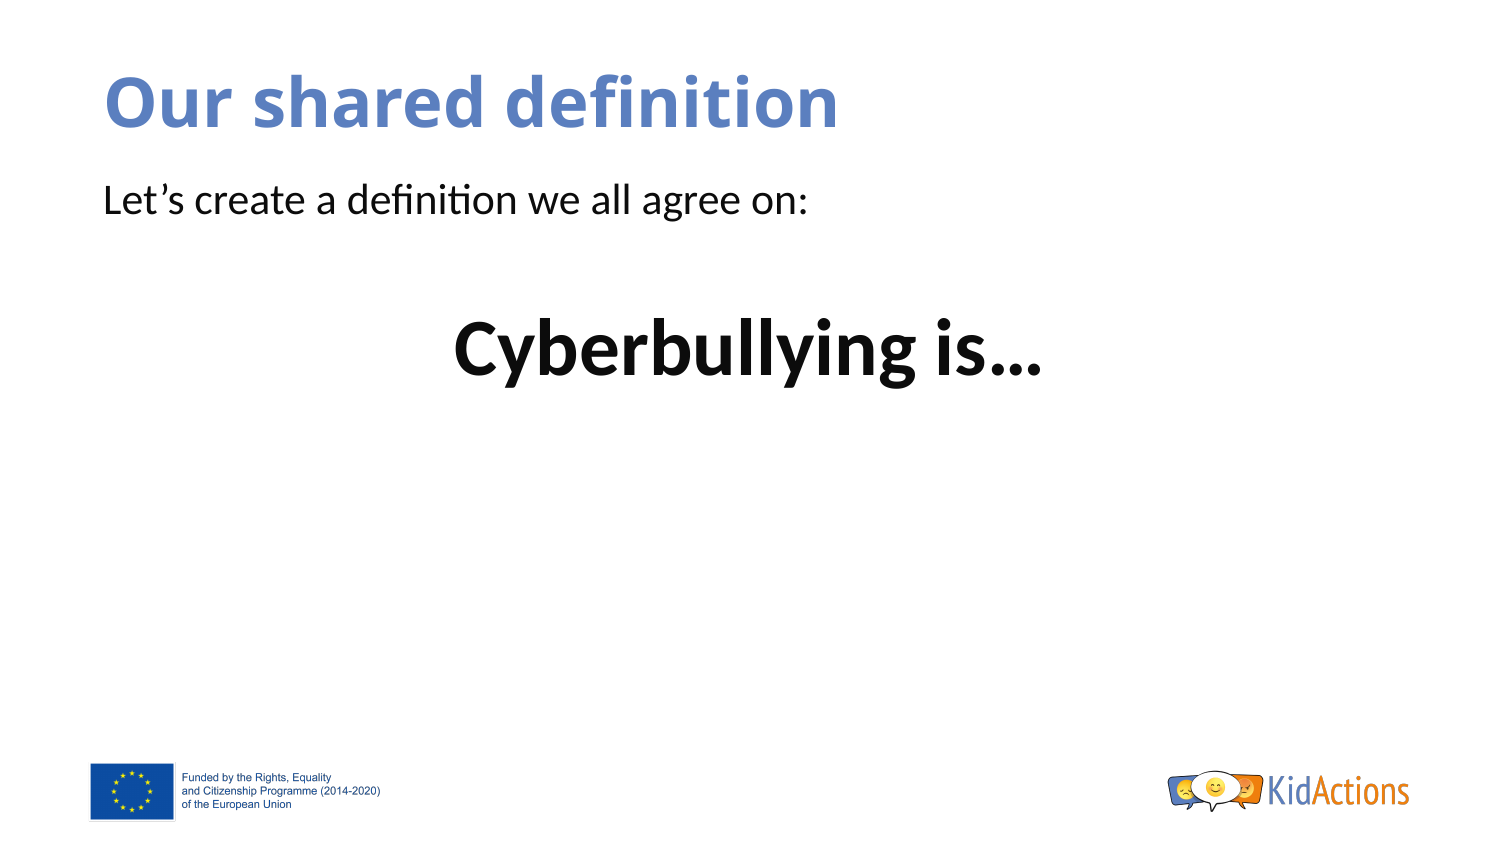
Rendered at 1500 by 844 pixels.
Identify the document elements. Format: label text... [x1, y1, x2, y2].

picture [86, 758, 391, 825]
picture [1162, 767, 1414, 816]
list Let’s create a definition we all agree on: Cyberbullying is… [91, 171, 1409, 760]
title Our shared definition [91, 55, 1409, 155]
